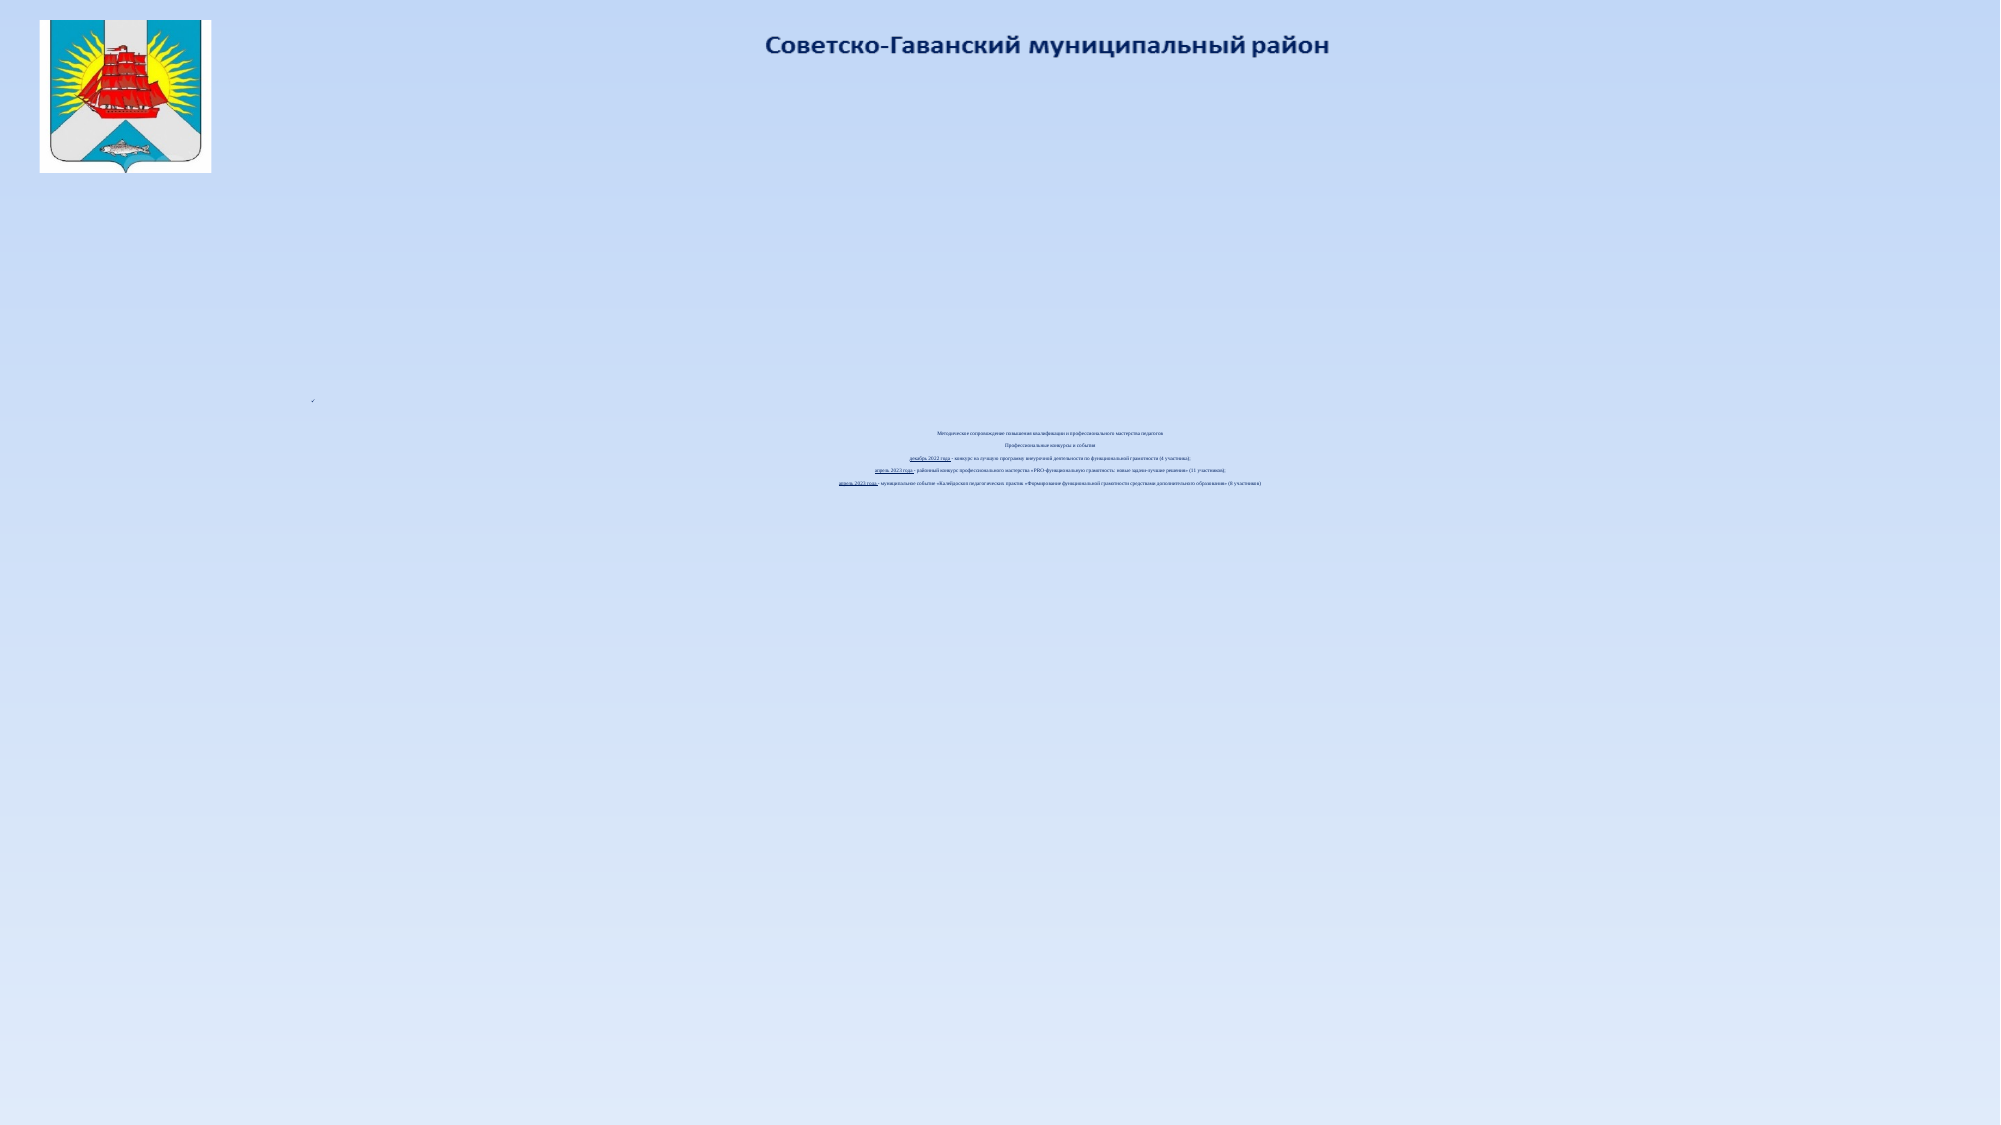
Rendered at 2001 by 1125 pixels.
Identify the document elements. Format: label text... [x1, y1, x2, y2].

picture [297, 14, 1798, 77]
title Методическое сопровождение повышения квалификации и профессионального мастерства педагогов Профессиональные конкурсы и события декабрь 2022 года - конкурс на лучшую программу внеурочной деятельности по функциональной грамотности (4 участника); апрель 2023 года - районный конкурс профессионального мастерства «PRO-функциональную грамотность: новые задачи-лучшие решения» (11 участников); апрель 2023 года - муниципальное событие «Калейдоскоп педагогических практик «Формирование функциональной грамотности средствами дополнительного образования» (8 участников) [231, 389, 1863, 496]
picture [39, 20, 212, 173]
